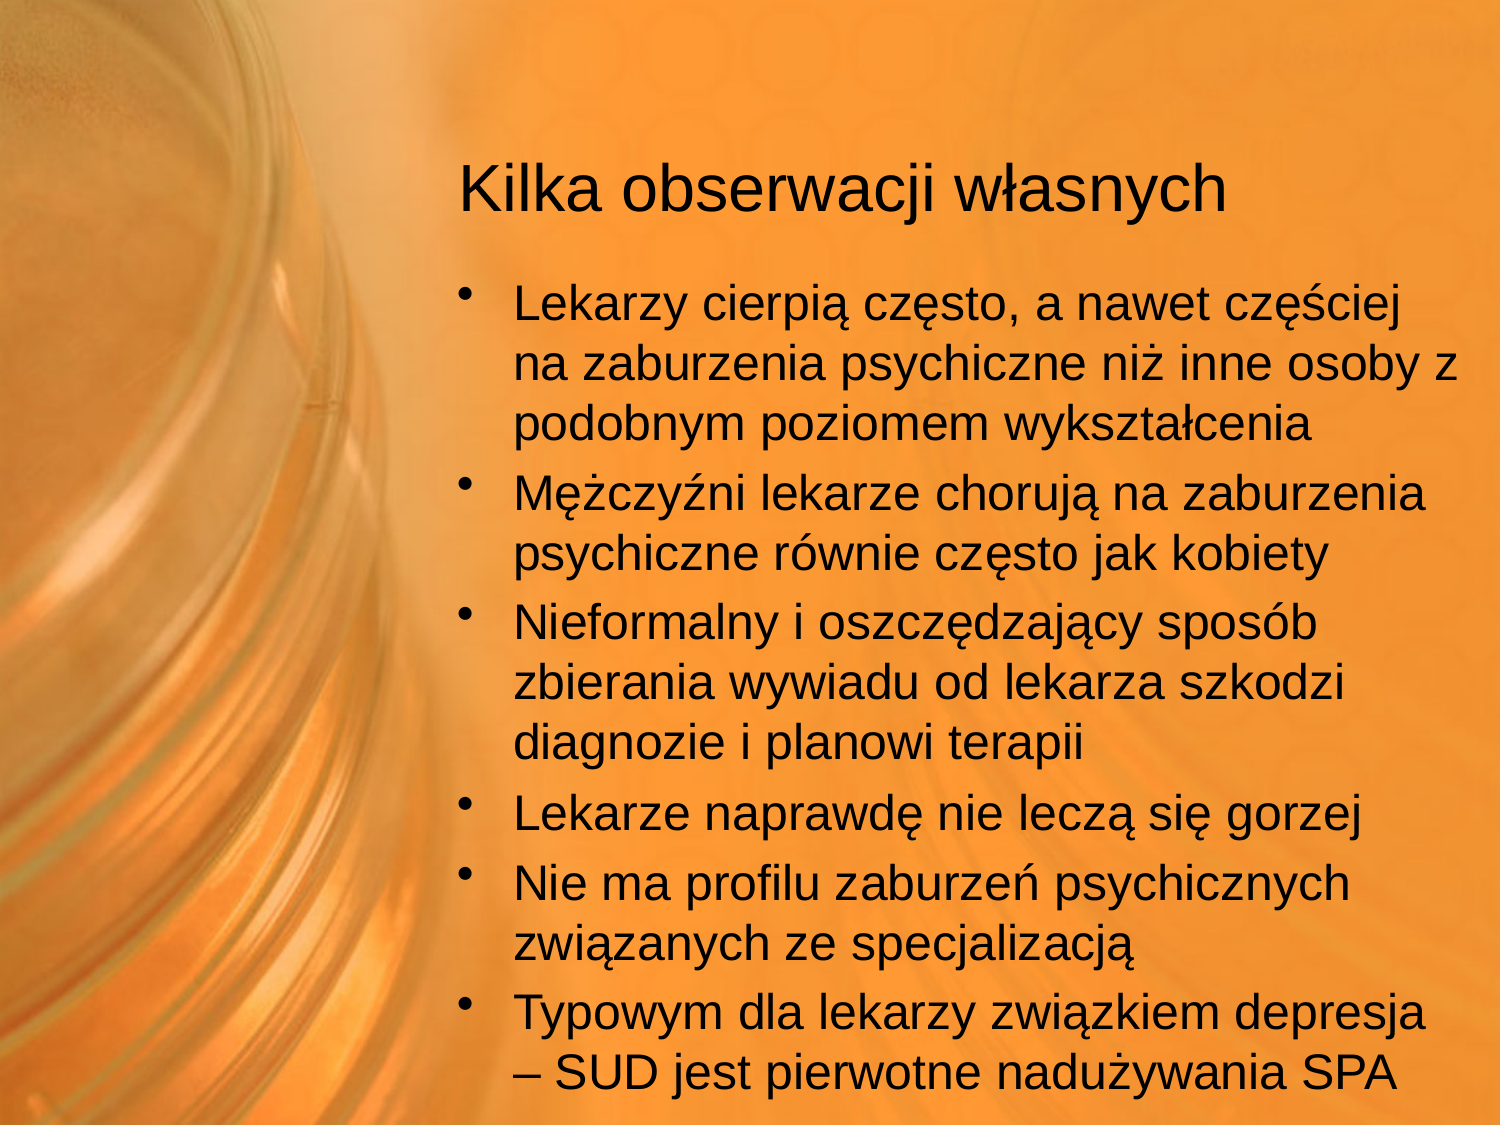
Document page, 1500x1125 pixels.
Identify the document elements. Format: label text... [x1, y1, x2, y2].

list Lekarzy cierpią często, a nawet częściej na zaburzenia psychiczne niż inne osoby z podobnym poziomem wykształcenia Mężczyźni lekarze chorują na zaburzenia psychiczne równie często jak kobiety Nieformalny i oszczędzający sposób zbierania wywiadu od lekarza szkodzi diagnozie i planowi terapii Lekarze naprawdę nie leczą się gorzej Nie ma profilu zaburzeń psychicznych związanych ze specjalizacją Typowym dla lekarzy związkiem depresja – SUD jest pierwotne nadużywania SPA [441, 262, 1480, 1005]
title Kilka obserwacji własnych [443, 45, 1480, 233]
picture [0, 0, 1500, 1125]
